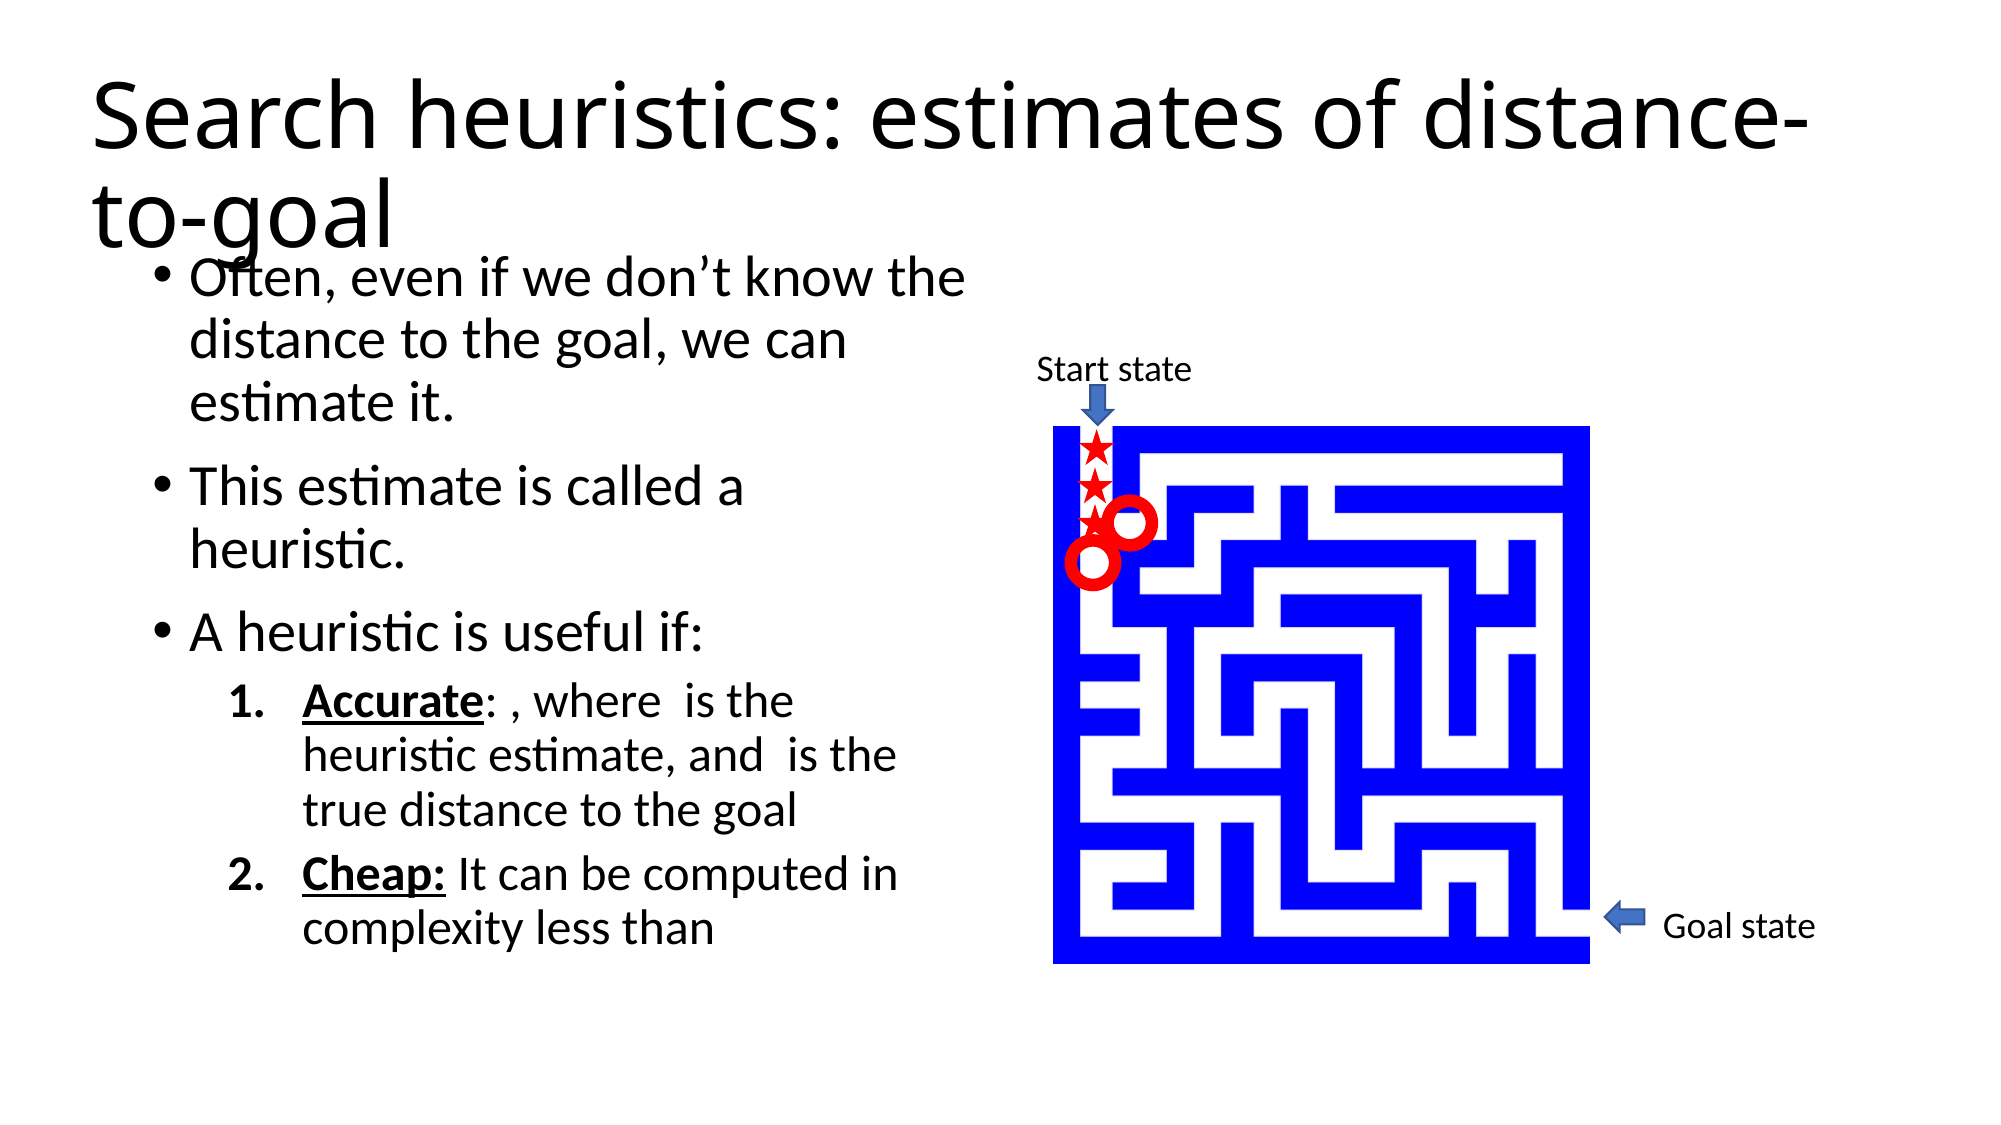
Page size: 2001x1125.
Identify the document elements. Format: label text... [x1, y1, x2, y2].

text_box [1080, 397, 1116, 426]
text_box [1603, 899, 1646, 935]
title Search heuristics: estimates of distance-to-goal [76, 59, 1863, 278]
picture [1052, 426, 1590, 964]
text_box Start state [1021, 336, 1208, 397]
text_box Goal state [1648, 893, 1832, 954]
